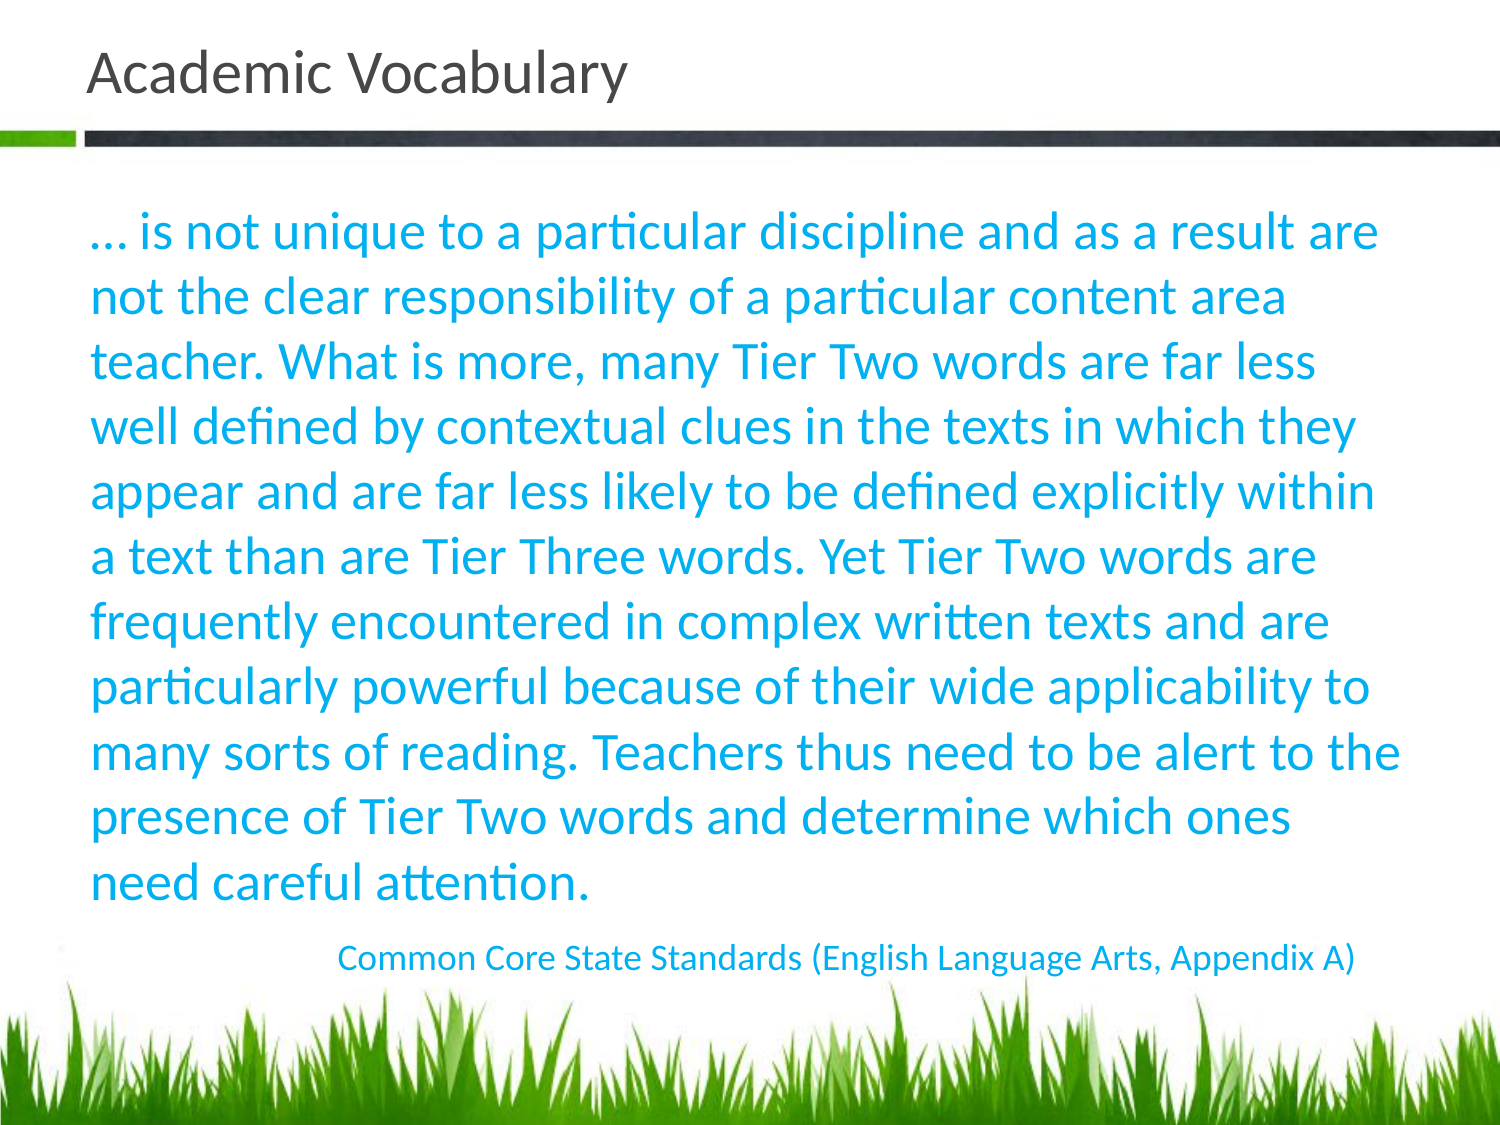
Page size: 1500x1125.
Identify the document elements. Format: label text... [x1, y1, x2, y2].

title Academic Vocabulary [71, 12, 1450, 125]
picture [0, 0, 1500, 1125]
list … is not unique to a particular discipline and as a result are not the clear responsibility of a particular content area teacher. What is more, many Tier Two words are far less well defined by contextual clues in the texts in which they appear and are far less likely to be defined explicitly within a text than are Tier Three words. Yet Tier Two words are frequently encountered in complex written texts and are particularly powerful because of their wide applicability to many sorts of reading. Teachers thus need to be alert to the presence of Tier Two words and determine which ones need careful attention. Common Core State Standards (English Language Arts, Appendix A) [75, 187, 1425, 1005]
